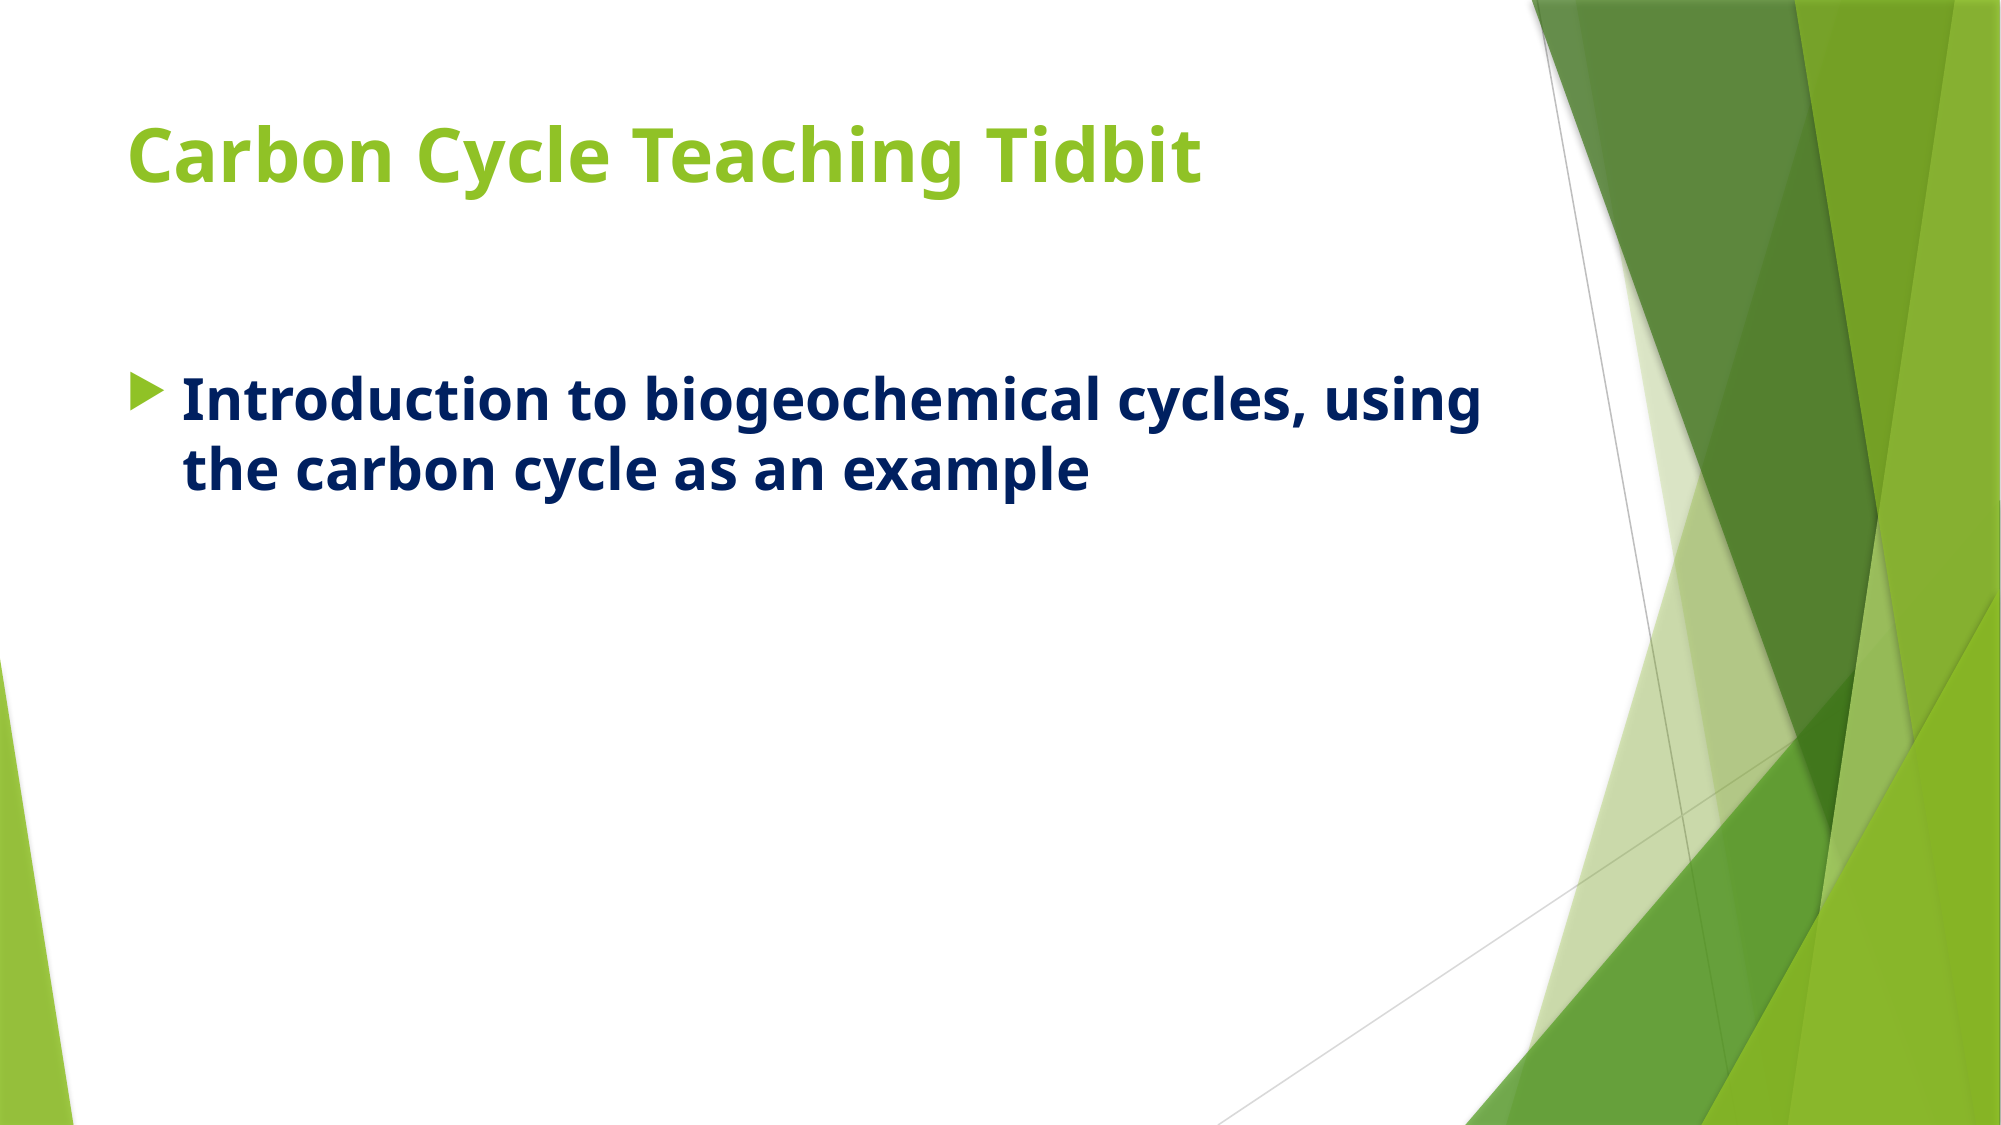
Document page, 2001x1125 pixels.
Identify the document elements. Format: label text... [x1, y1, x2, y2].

list Introduction to biogeochemical cycles, using the carbon cycle as an example [111, 354, 1522, 534]
title Carbon Cycle Teaching Tidbit [111, 99, 1522, 317]
